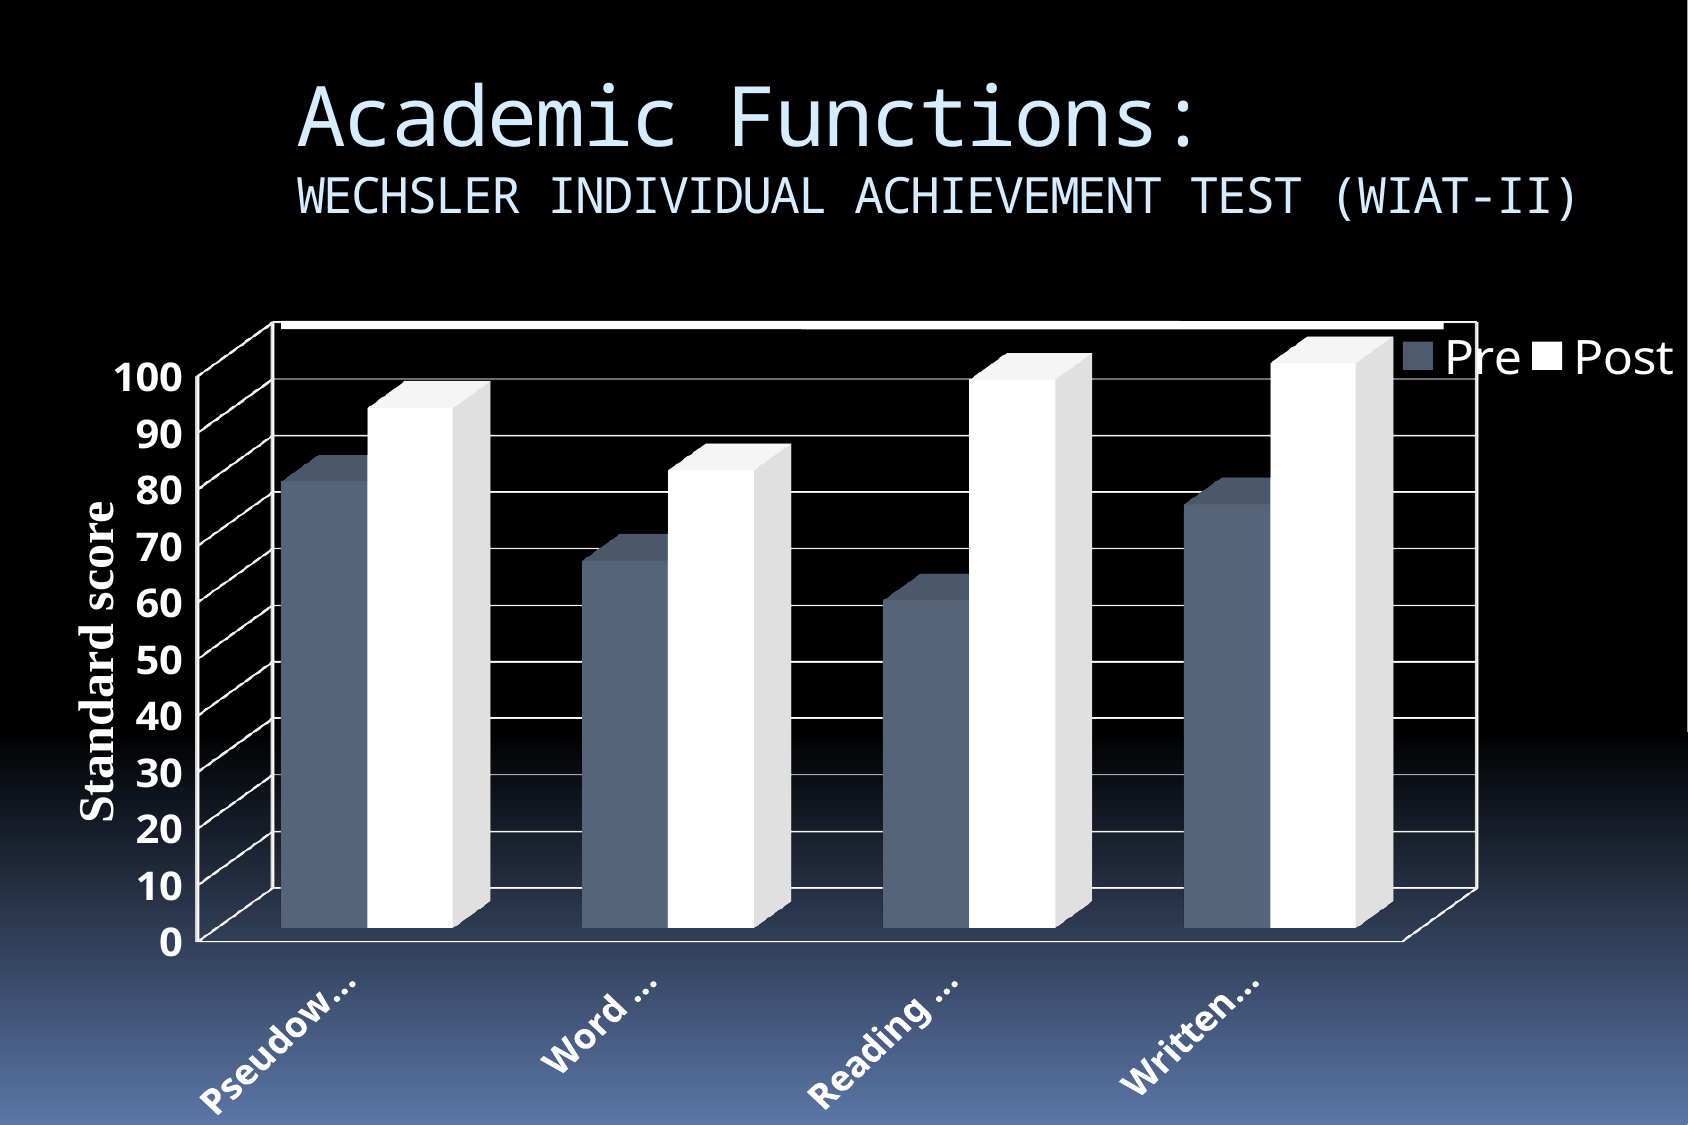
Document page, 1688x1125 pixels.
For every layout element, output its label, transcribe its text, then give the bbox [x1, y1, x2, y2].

chart [68, 286, 1688, 1125]
text_box Standard score [56, 462, 60, 863]
title Academic Functions: WECHSLER INDIVIDUAL ACHIEVEMENT TEST (WIAT-II) [281, 56, 1632, 244]
